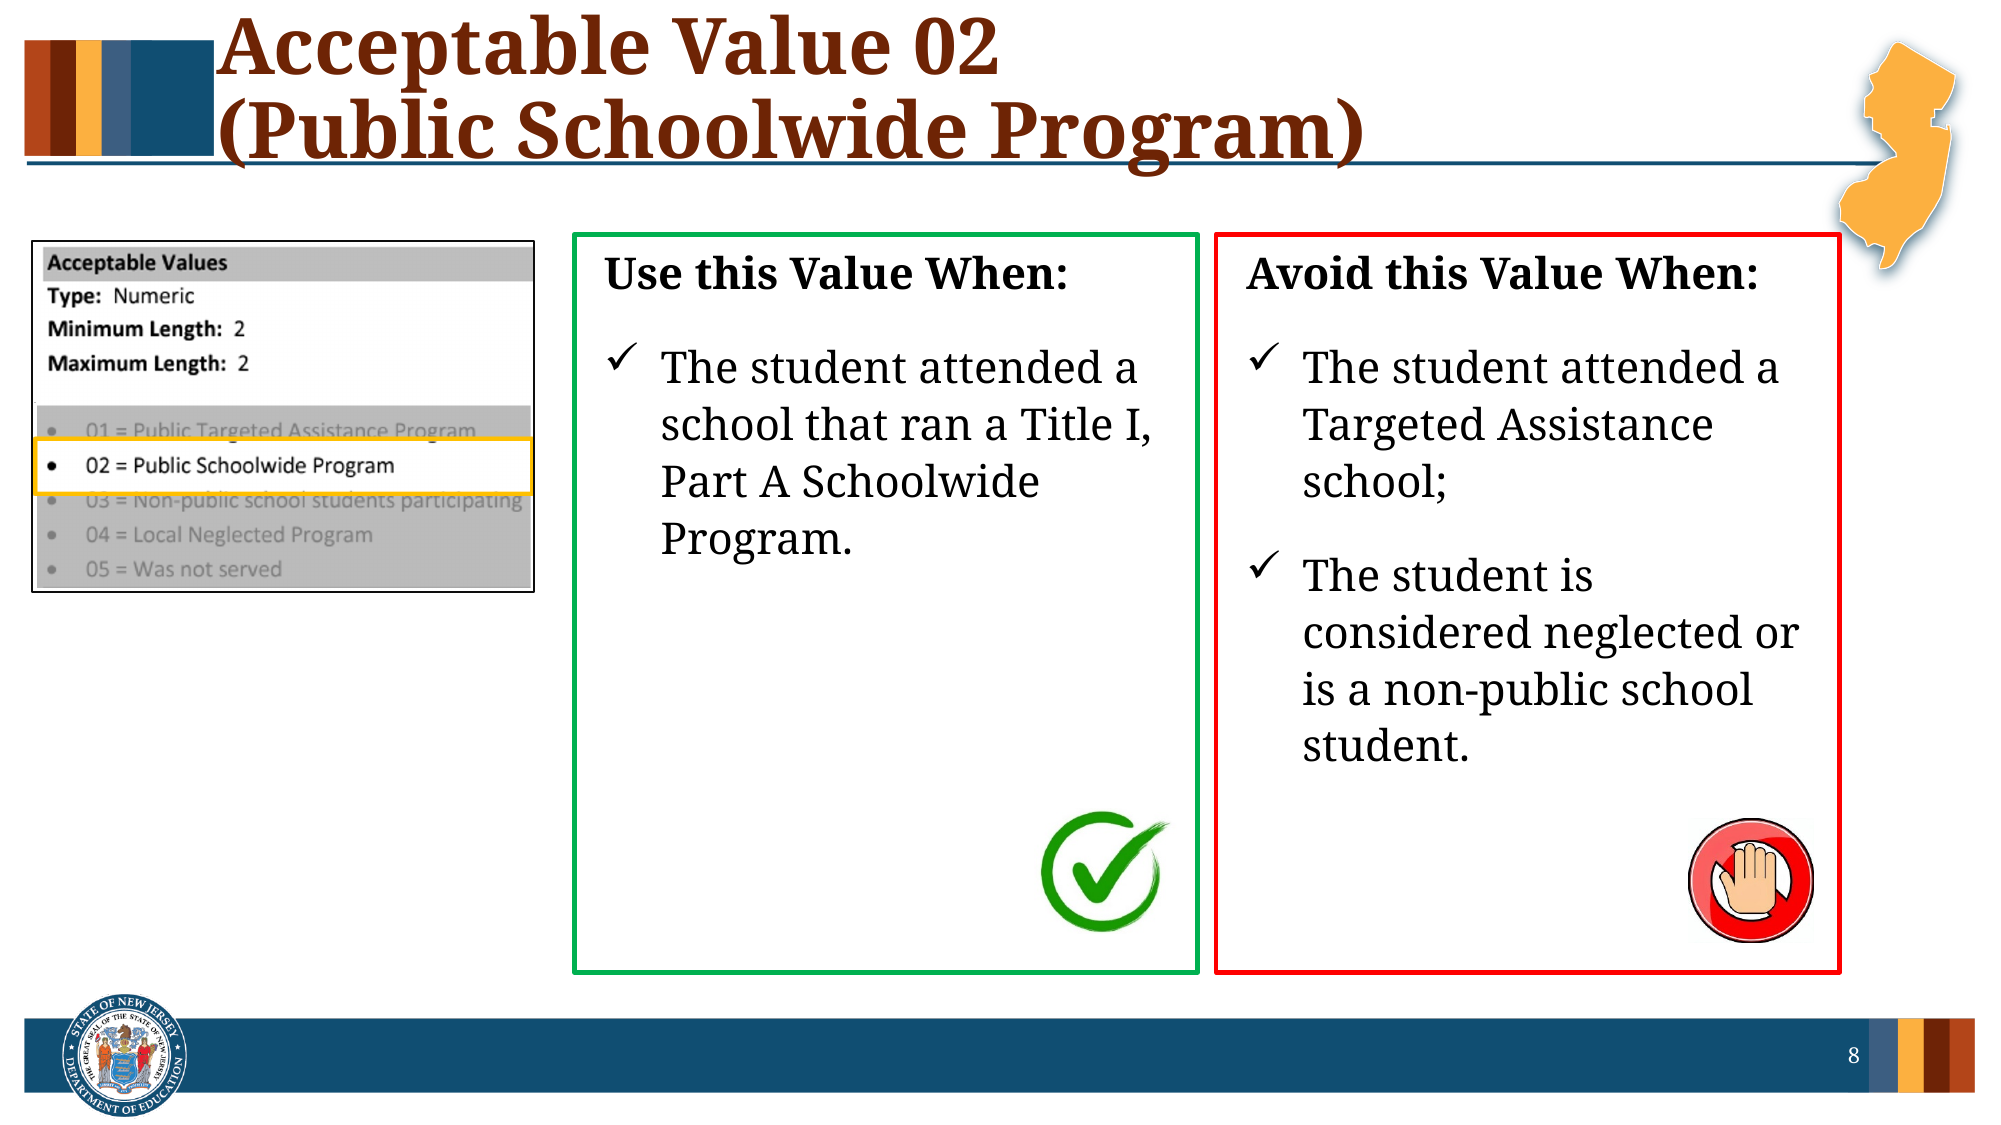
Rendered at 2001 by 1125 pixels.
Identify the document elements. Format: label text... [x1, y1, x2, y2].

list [33, 241, 534, 591]
list Avoid this Value When: The student attended a Targeted Assistance school; The student is considered neglected or is a non-public school student. [1214, 232, 1842, 975]
list Use this Value When: The student attended a school that ran a Title I, Part A Schoolwide Program. [572, 232, 1200, 975]
slide_number 8 [1425, 1026, 1876, 1087]
picture [24, 26, 1976, 295]
title Acceptable Value 02 (Public Schoolwide Program) [201, 30, 1858, 153]
picture [24, 992, 1975, 1119]
